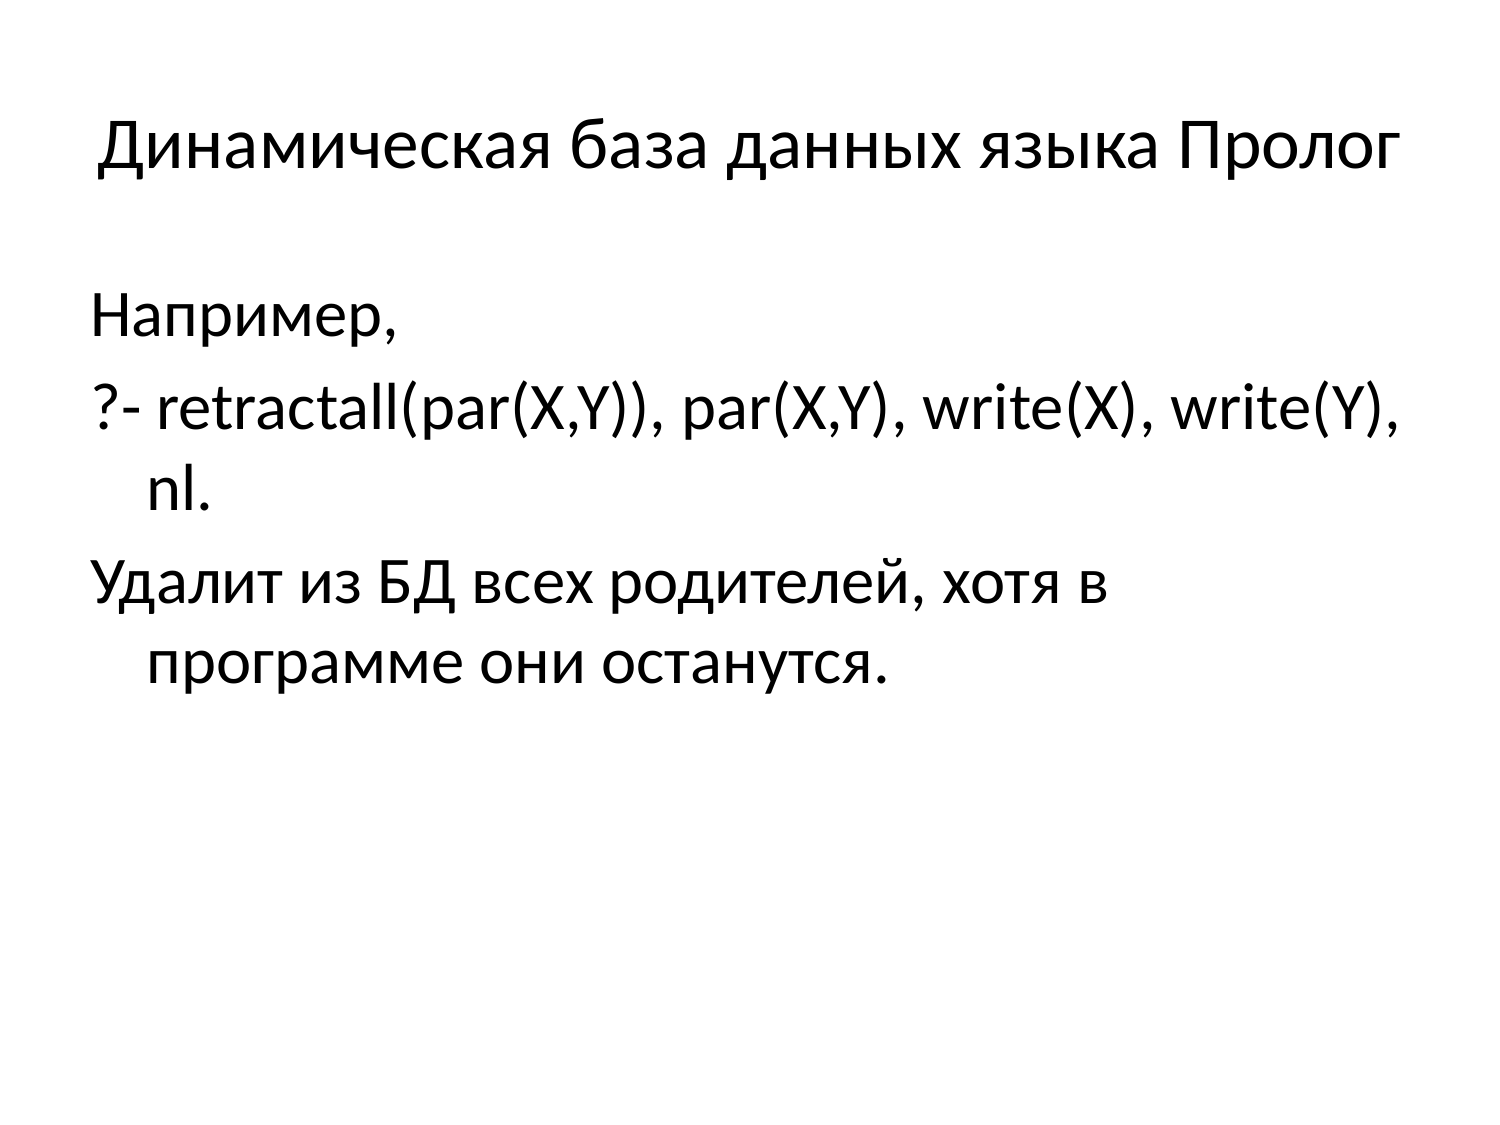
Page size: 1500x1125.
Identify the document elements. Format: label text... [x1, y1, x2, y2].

title Динамическая база данных языка Пролог [75, 45, 1425, 233]
list Например, ?- retractall(par(X,Y)), par(X,Y), write(X), write(Y), nl. Удалит из БД всех родителей, хотя в программе они останутся. [75, 262, 1425, 1005]
